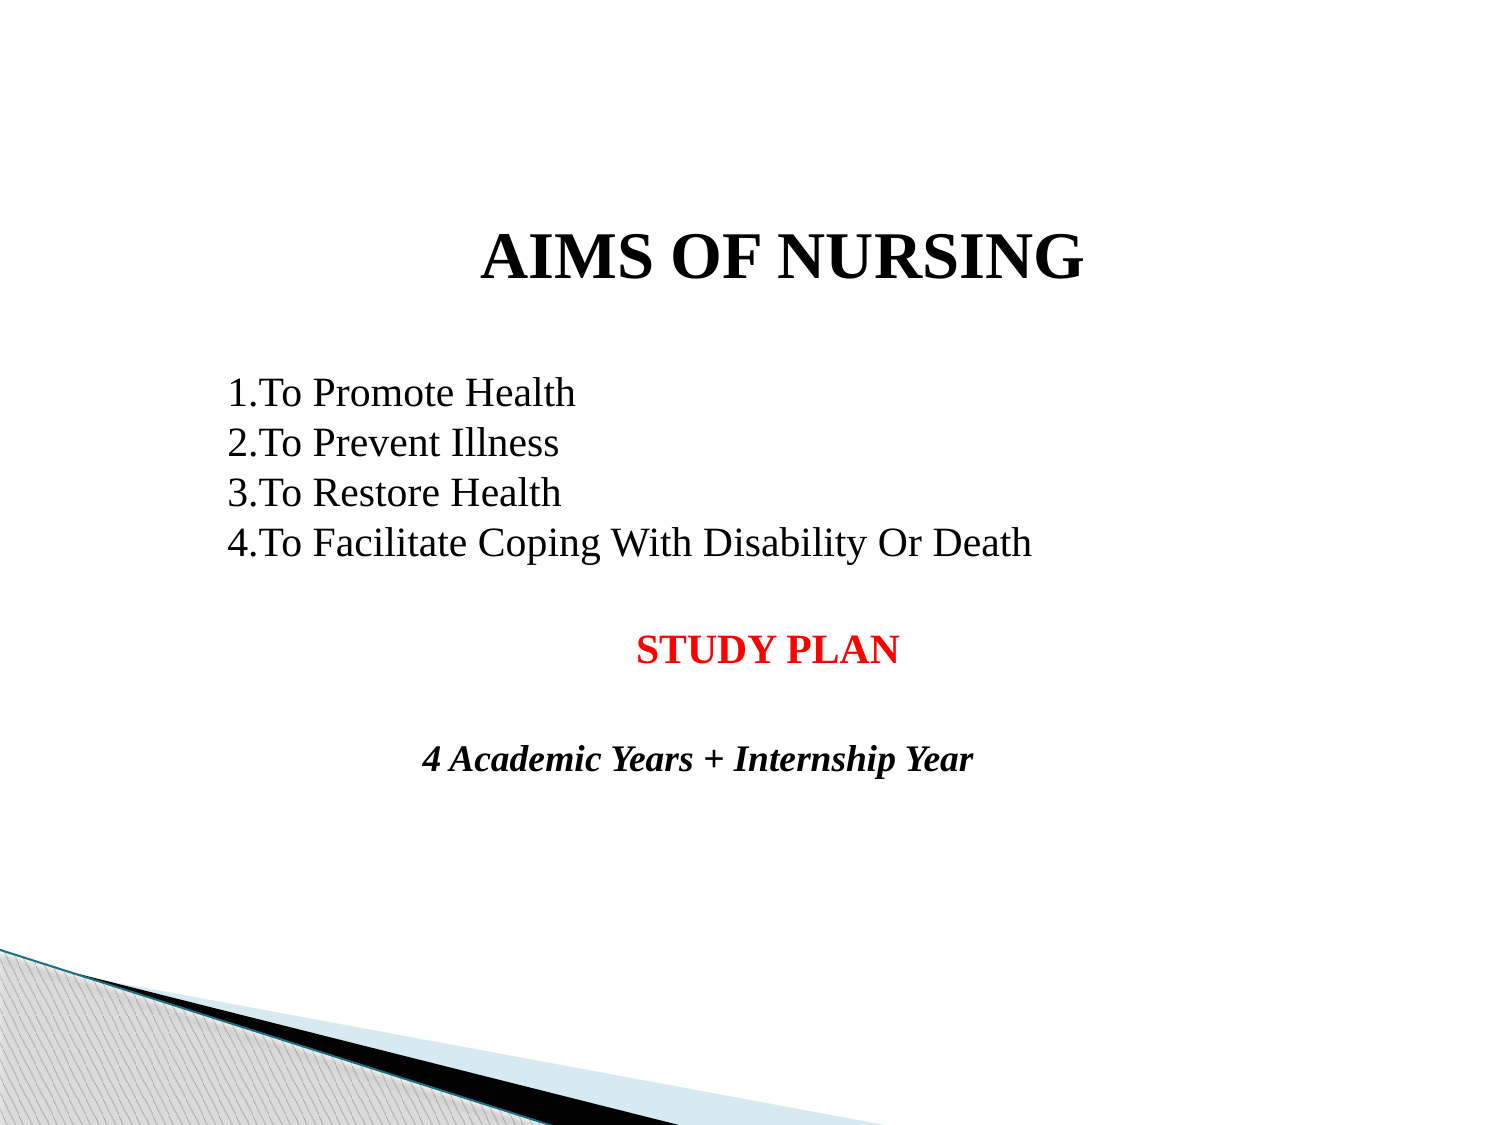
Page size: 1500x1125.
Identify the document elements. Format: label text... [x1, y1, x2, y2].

text_box STUDY PLAN [621, 614, 916, 680]
text_box 1.To Promote Health 2.To Prevent Illness 3.To Restore Health 4.To Facilitate Coping With Disability Or Death [212, 357, 1163, 573]
text_box AIMS OF NURSING [465, 204, 1101, 299]
text_box 4 Academic Years + Internship Year [408, 726, 989, 787]
